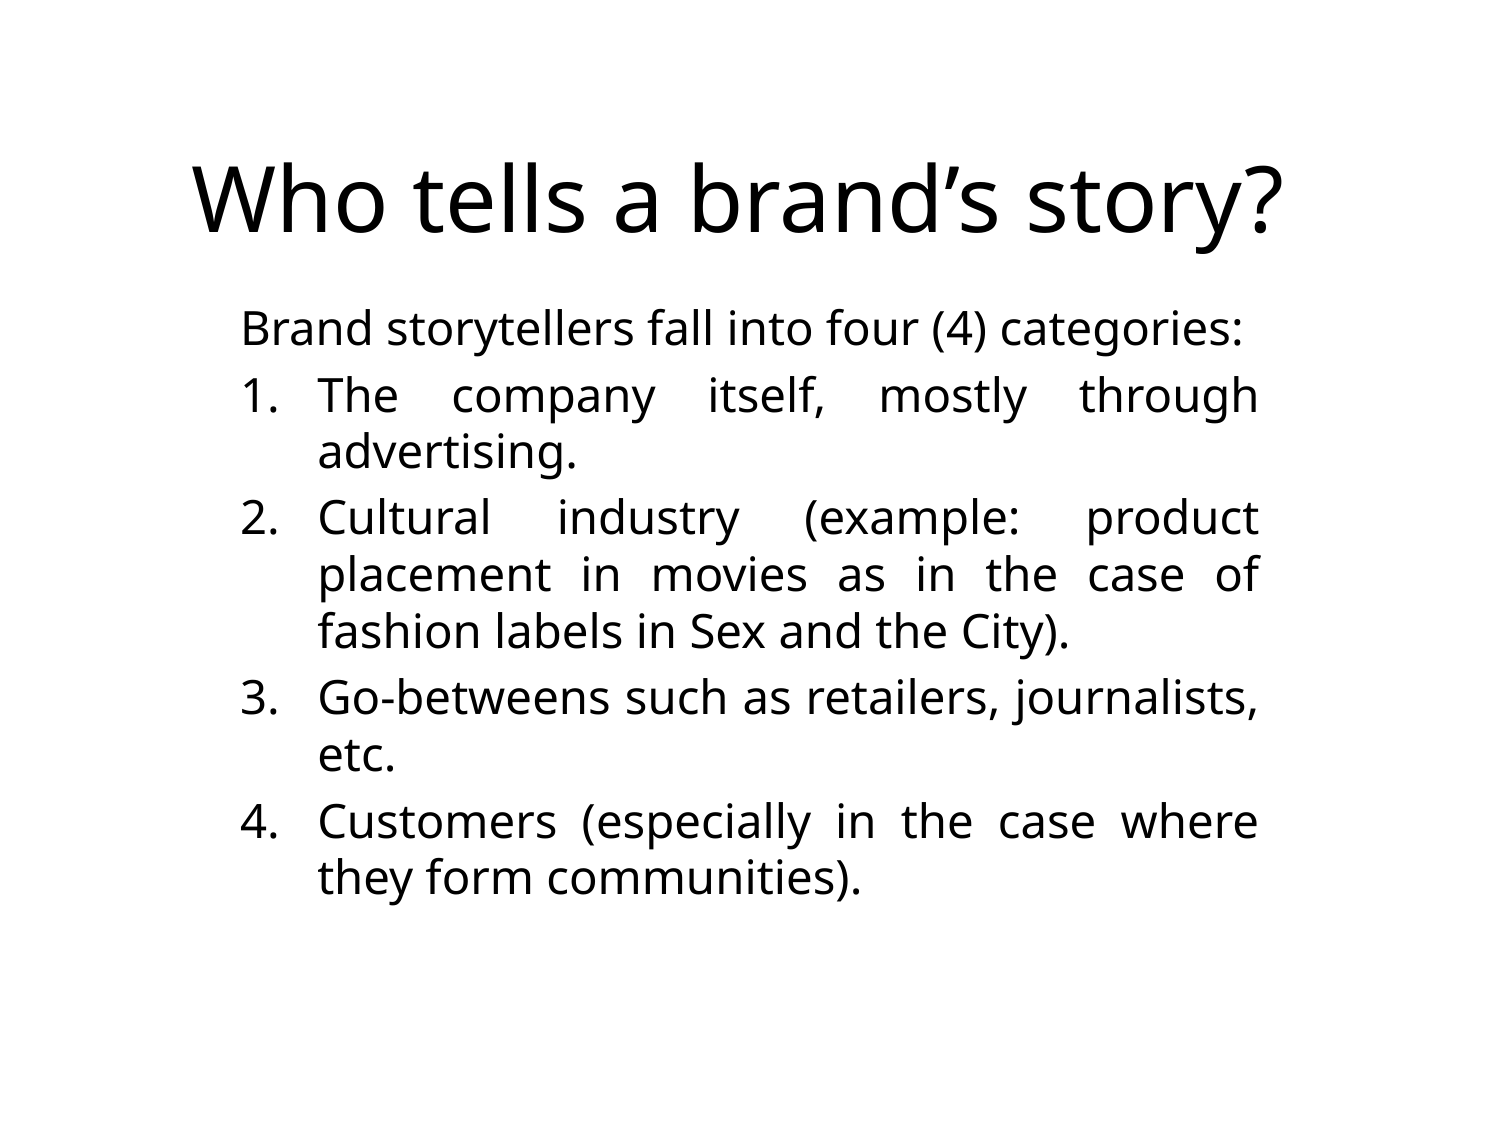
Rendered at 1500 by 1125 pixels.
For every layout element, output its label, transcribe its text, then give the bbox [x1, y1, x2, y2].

subtitle Brand storytellers fall into four (4) categories: The company itself, mostly through advertising. Cultural industry (example: product placement in movies as in the case of fashion labels in Sex and the City). Go-betweens such as retailers, journalists, etc. Customers (especially in the case where they form communities). [225, 290, 1275, 925]
title Who tells a brand’s story? [147, 101, 1353, 291]
